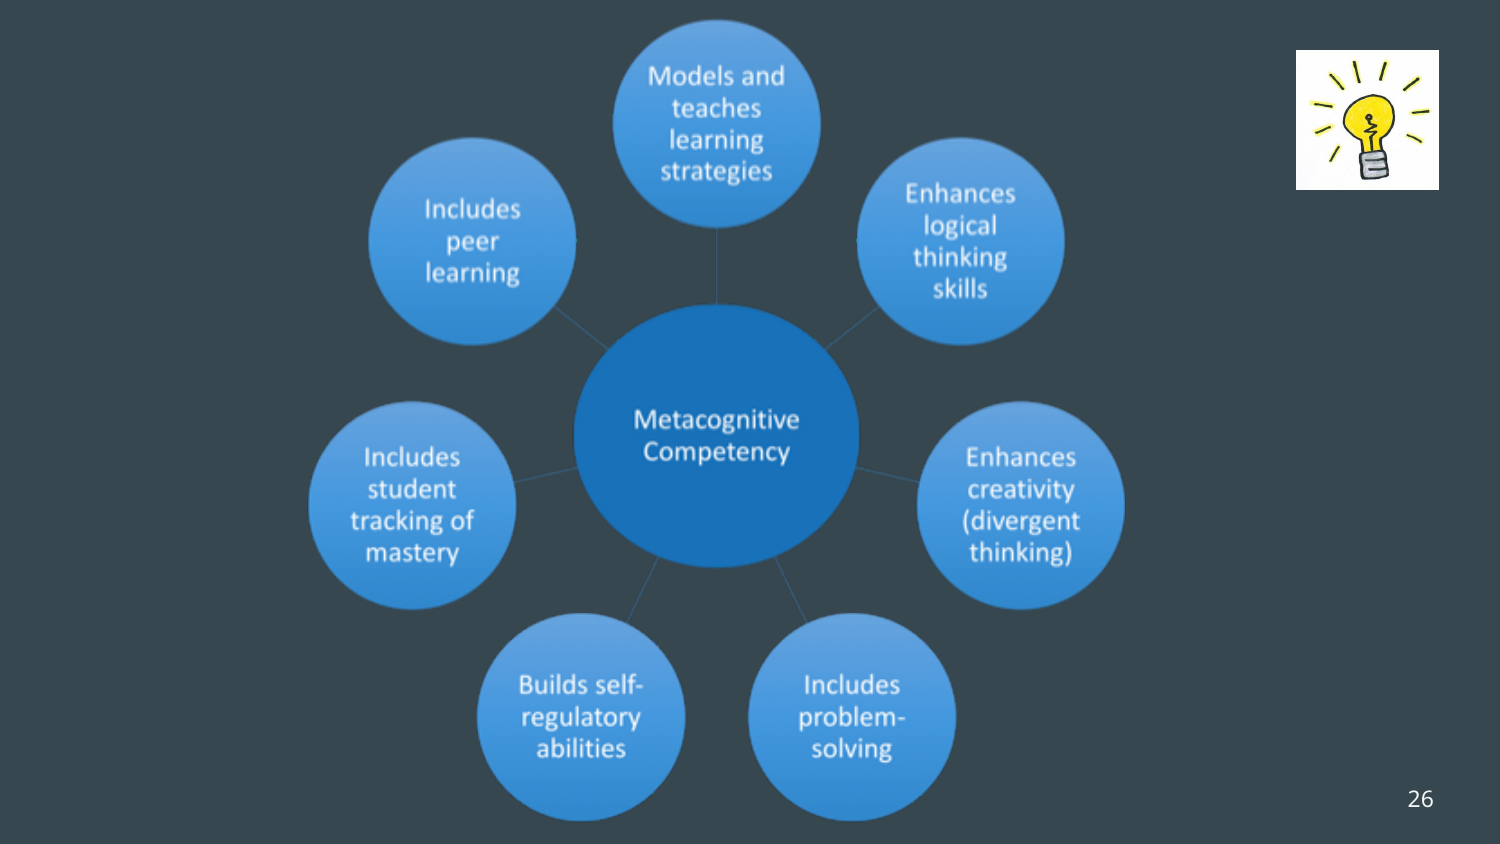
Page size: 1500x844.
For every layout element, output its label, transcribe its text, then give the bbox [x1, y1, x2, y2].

slide_number 26 [1392, 767, 1483, 833]
picture [1296, 50, 1439, 190]
picture [218, 17, 1217, 827]
